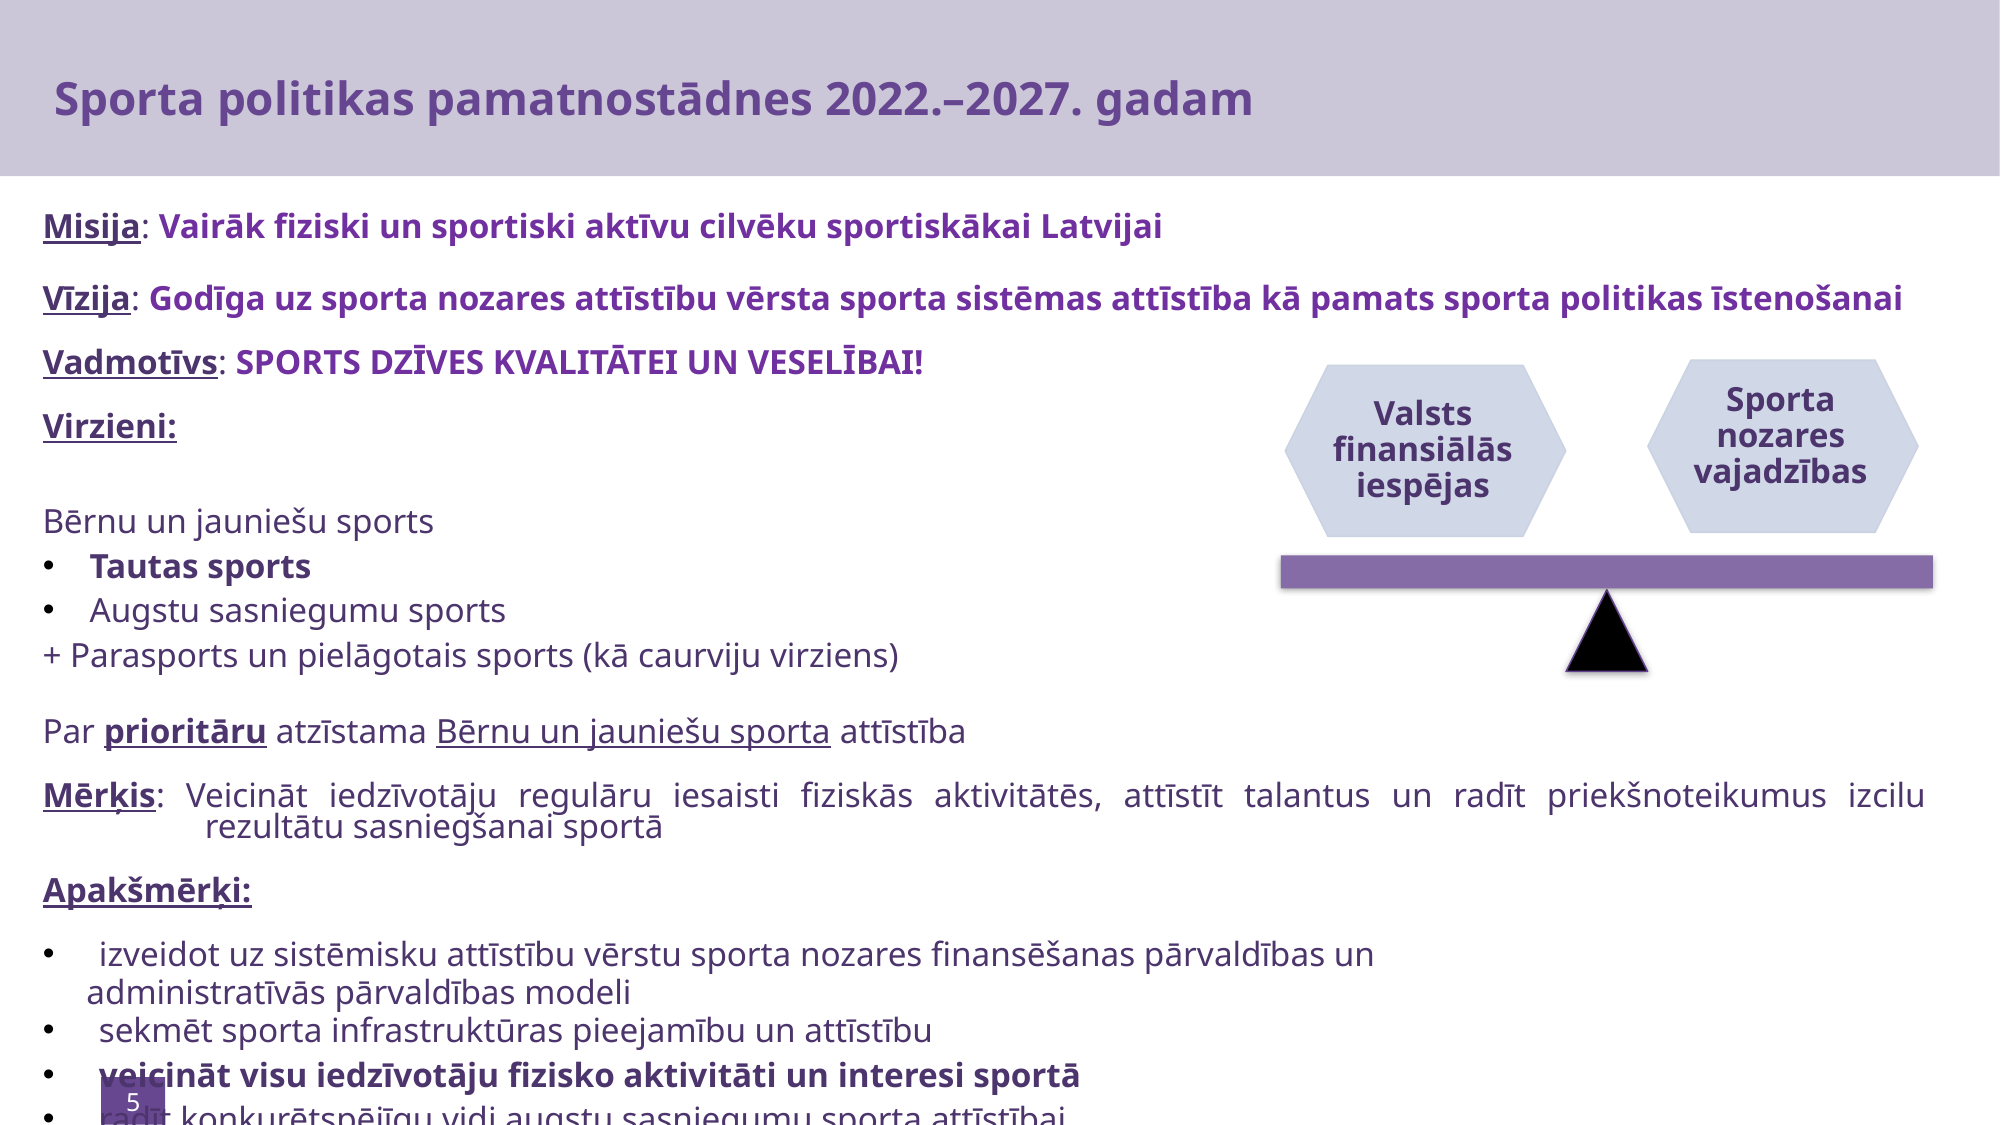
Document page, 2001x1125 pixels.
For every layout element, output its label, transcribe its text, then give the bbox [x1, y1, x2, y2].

text_box 5 [101, 1077, 166, 1125]
text_box Misija: Vairāk fiziski un sportiski aktīvu cilvēku sportiskākai Latvijai Vīzija: Godīga uz sporta nozares attīstību vērsta sporta sistēmas attīstība kā pamats sporta politikas īstenošanai Vadmotīvs: SPORTS DZĪVES KVALITĀTEI UN VESELĪBAI! Virzieni: Bērnu un jauniešu sports Tautas sports Augstu sasniegumu sports + Parasports un pielāgotais sports (kā caurviju virziens) Par prioritāru atzīstama Bērnu un jauniešu sporta attīstība Mērķis: Veicināt iedzīvotāju regulāru iesaisti fiziskās aktivitātēs, attīstīt talantus un radīt priekšnoteikumus izcilu rezultātu sasniegšanai sportā Apakšmērķi: izveidot uz sistēmisku attīstību vērstu sporta nozares finansēšanas pārvaldības un administratīvās pārvaldības modeli sekmēt sporta infrastruktūras pieejamību un attīstību veicināt visu iedzīvotāju fizisko aktivitāti un interesi sportā radīt konkurētspējīgu vidi augstu sasniegumu sporta attīstībai [27, 205, 1944, 1125]
text_box [1565, 599, 1649, 673]
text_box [1617, 355, 1945, 533]
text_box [1259, 365, 1587, 537]
text_box [1278, 552, 1936, 591]
text_box Sporta politikas pamatnostādnes 2022.–2027. gadam [54, 3, 2000, 191]
